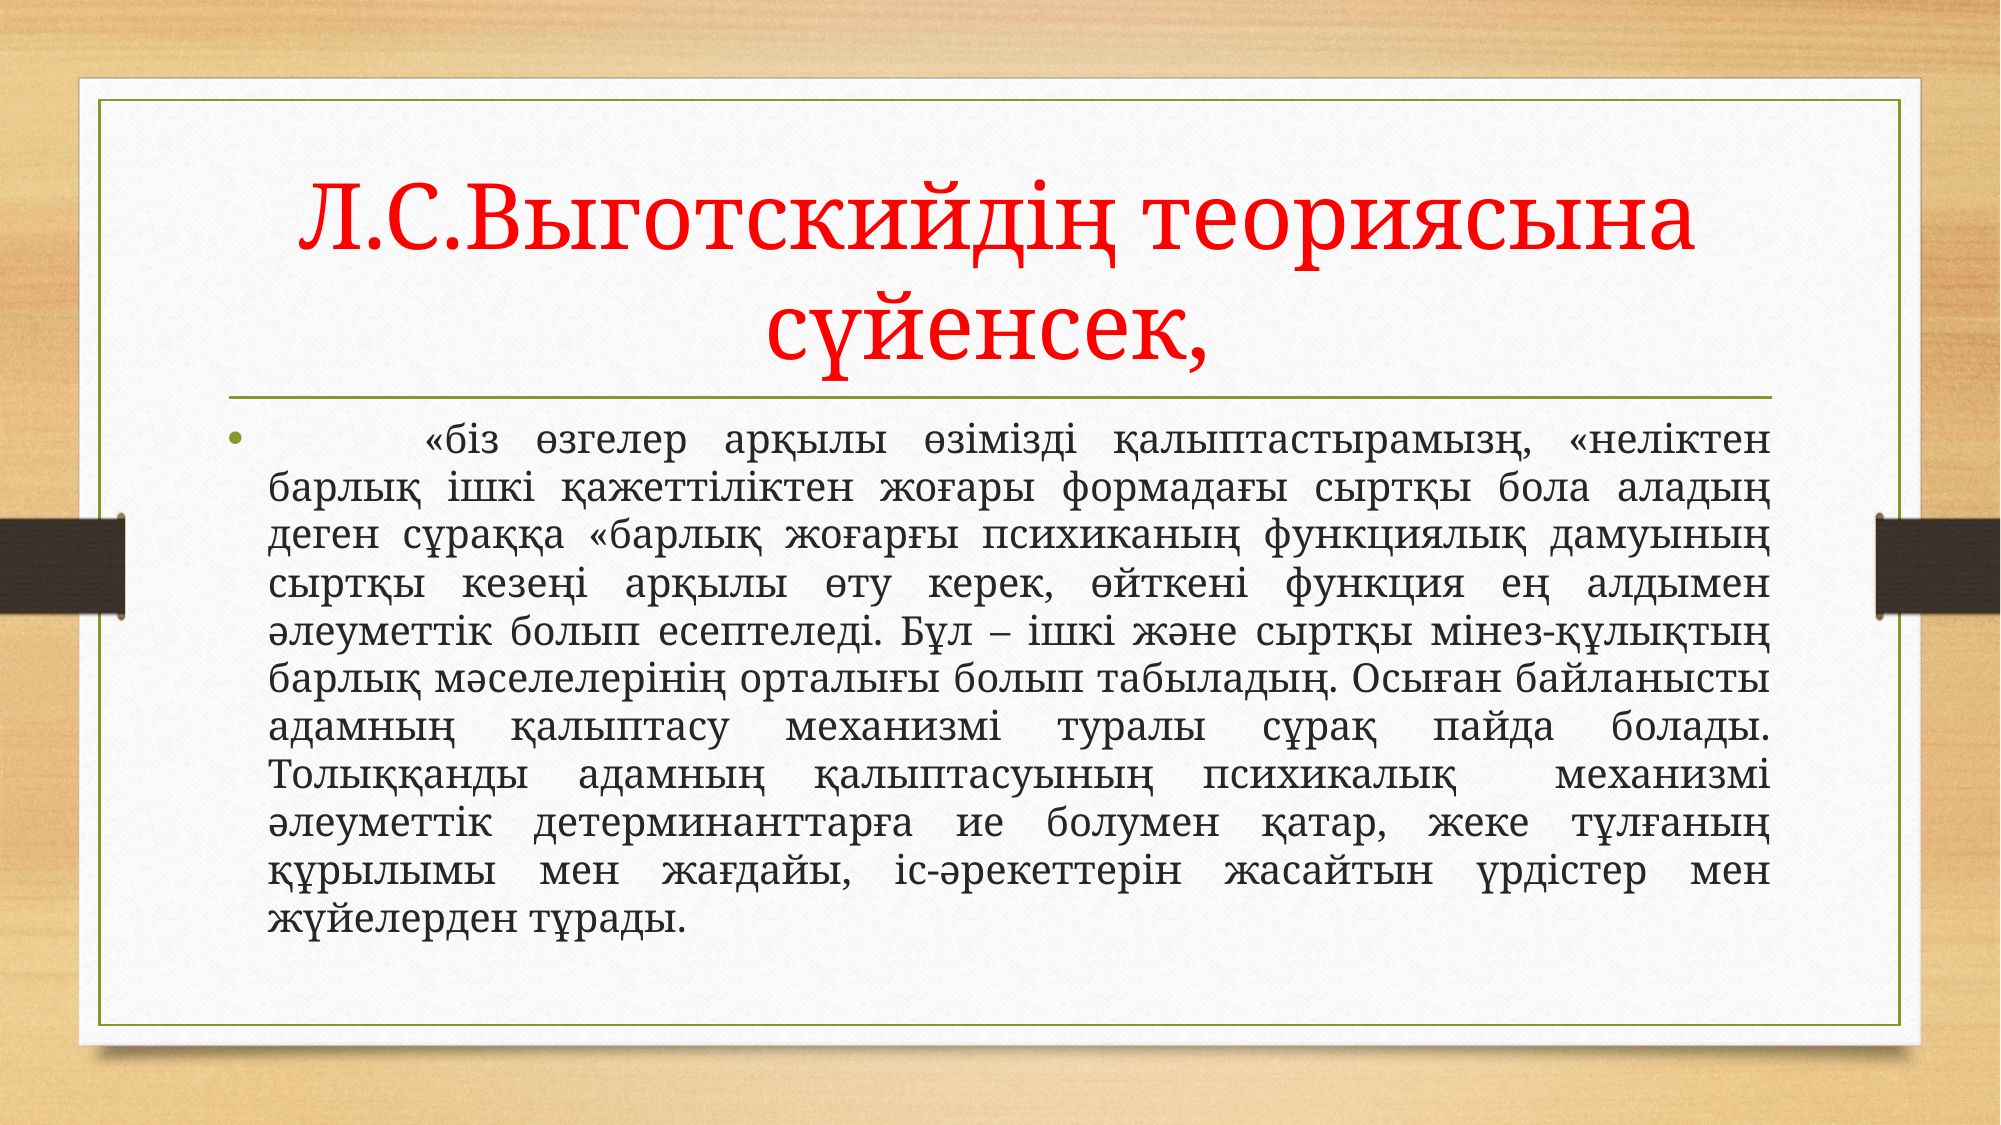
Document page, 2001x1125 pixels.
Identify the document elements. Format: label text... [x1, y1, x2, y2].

picture [0, 0, 2001, 1125]
list «біз өзгелер арқылы өзімізді қалыптастырамызң, «неліктен барлық ішкі қажеттіліктен жоғары формадағы сыртқы бола аладың деген сұраққа «барлық жоғарғы психиканың функциялық дамуының сыртқы кезеңі арқылы өту керек, өйткені функция ең алдымен әлеуметтік болып есептеледі. Бұл – ішкі және сыртқы мінез-құлықтың барлық мәселелерінің орталығы болып табыладың. Осыған байланысты адамның қалыптасу механизмі туралы сұрақ пайда болады. Толыққанды адамның қалыптасуының психикалық механизмі әлеуметтік детерминанттарға ие болумен қатар, жеке тұлғаның құрылымы мен жағдайы, іс-әрекеттерін жасайтын үрдістер мен жүйелерден тұрады. [212, 405, 1788, 951]
title Л.С.Выготскийдің теориясына сүйенсек, [212, 161, 1788, 375]
